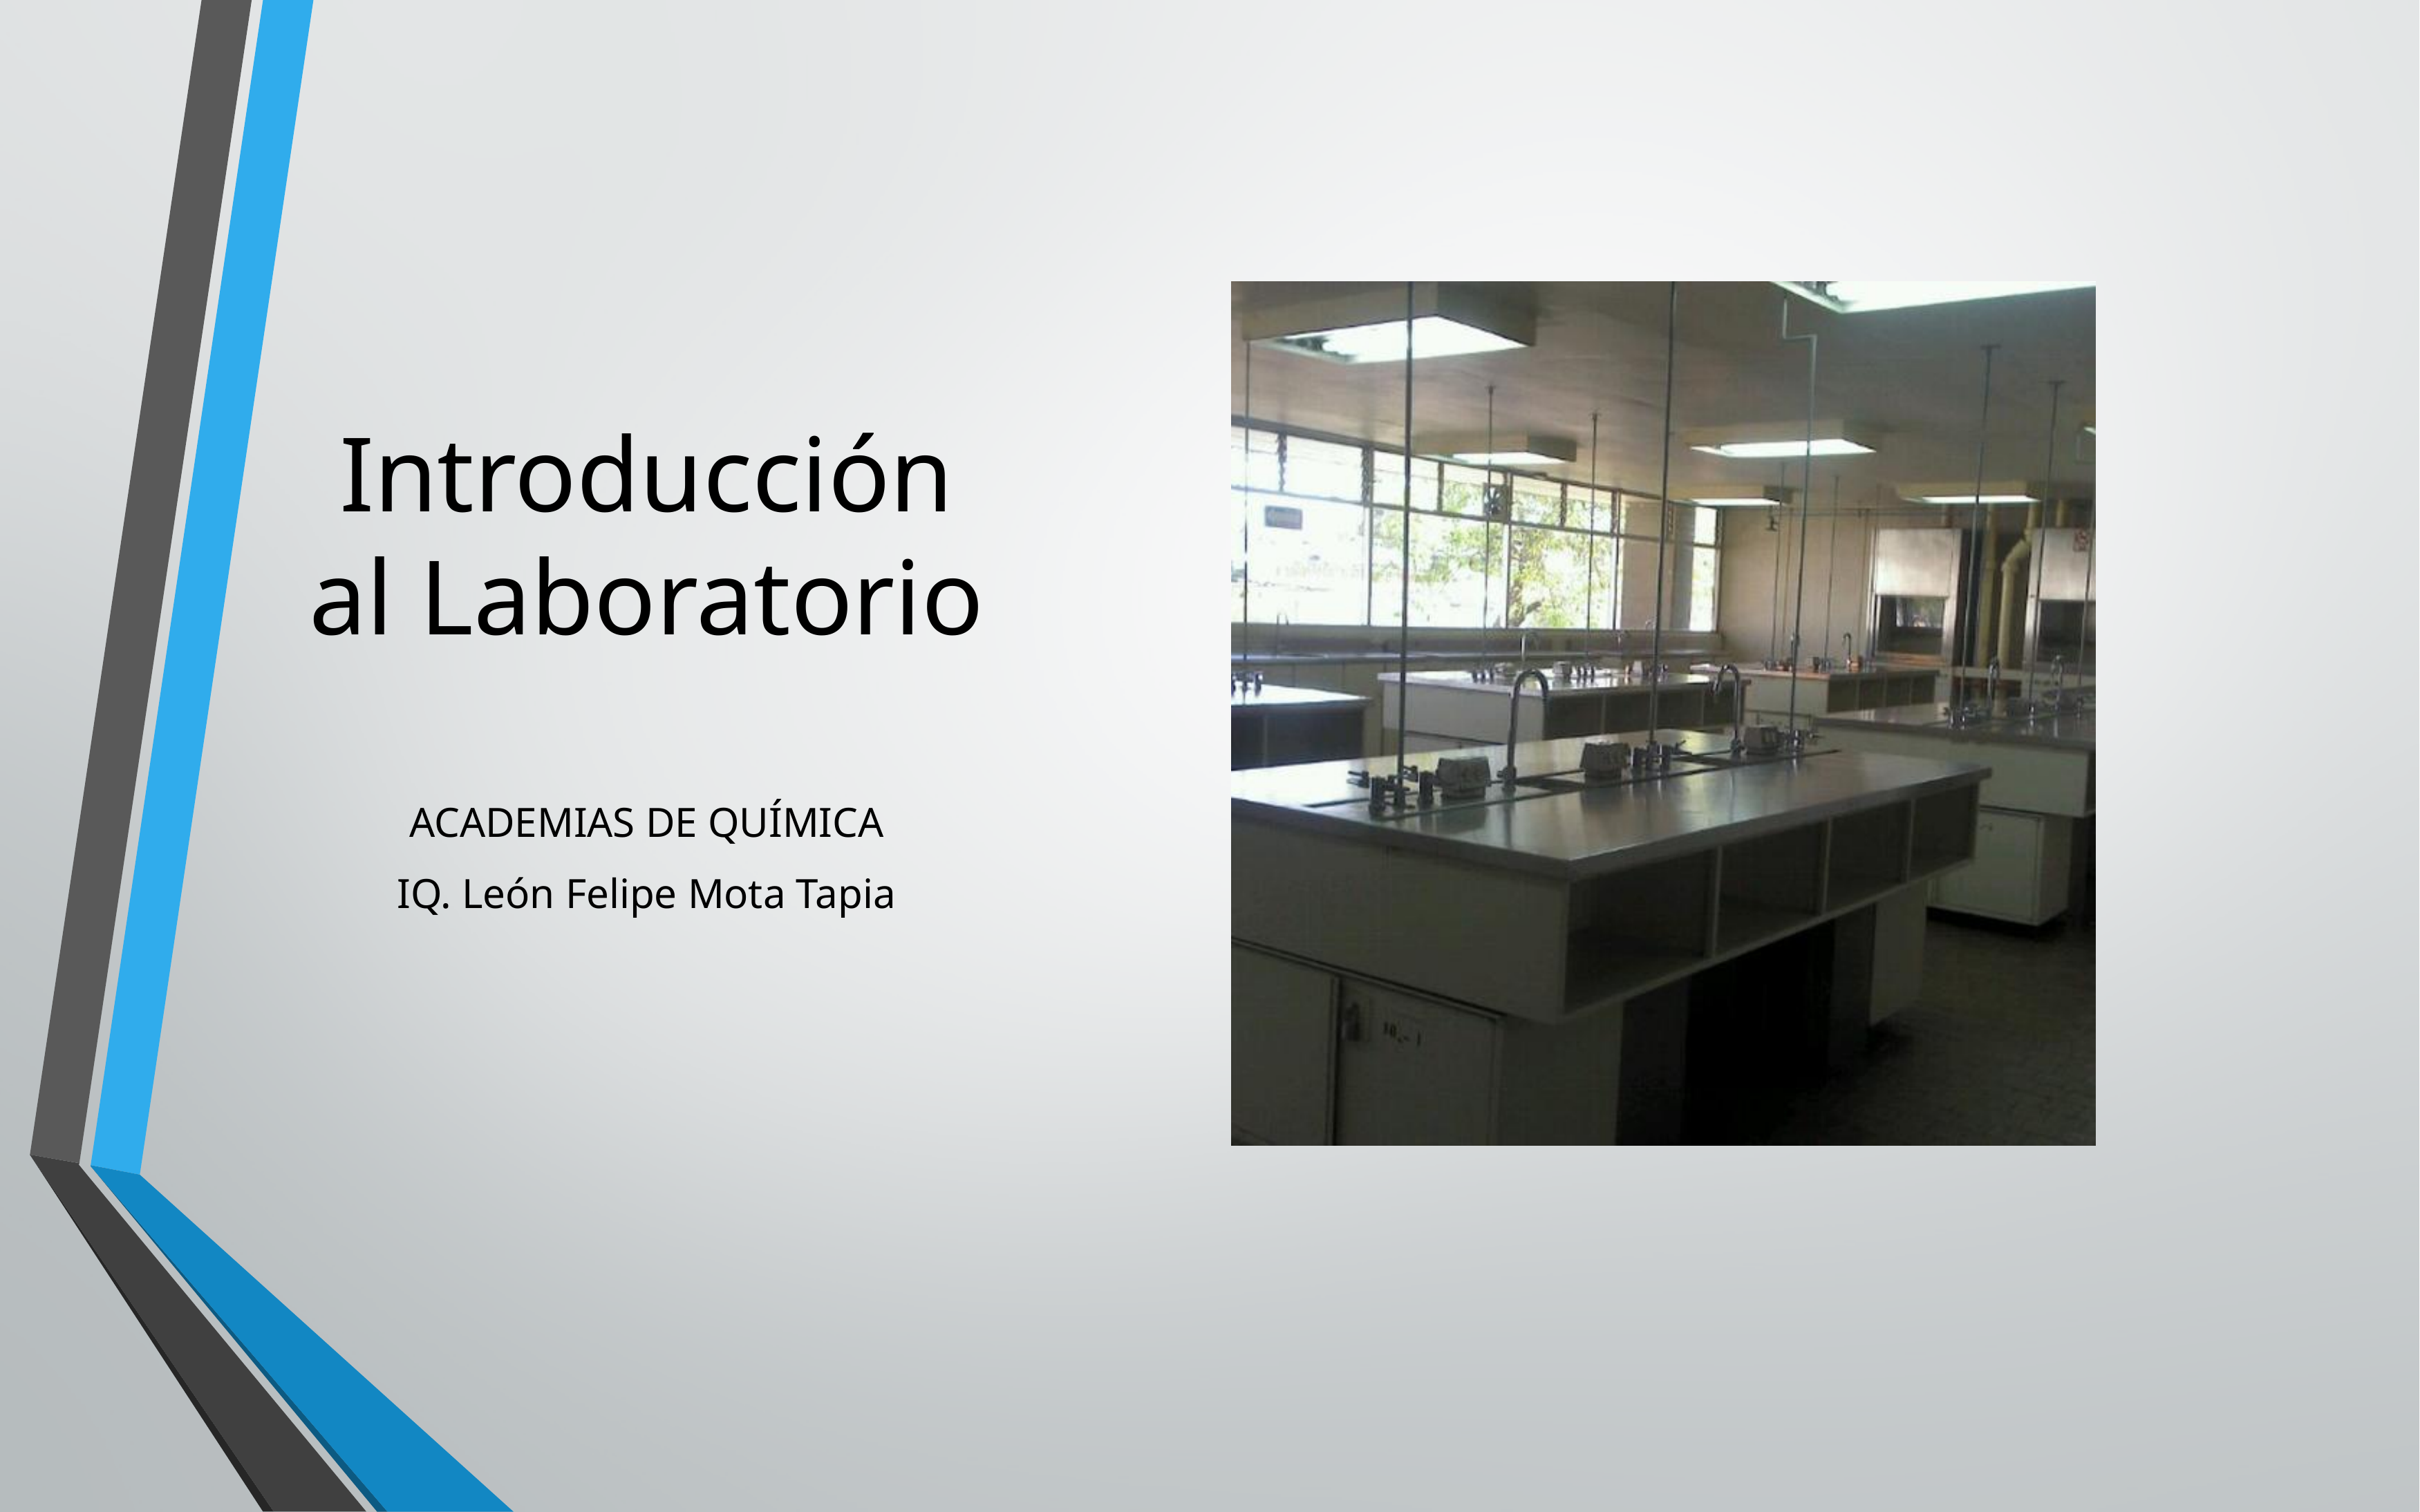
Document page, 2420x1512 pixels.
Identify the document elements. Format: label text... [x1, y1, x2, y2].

list ACADEMIAS DE QUÍMICA IQ. León Felipe Mota Tapia [294, 654, 999, 1059]
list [1231, 281, 2096, 1146]
title Introducción al Laboratorio [294, 352, 999, 654]
